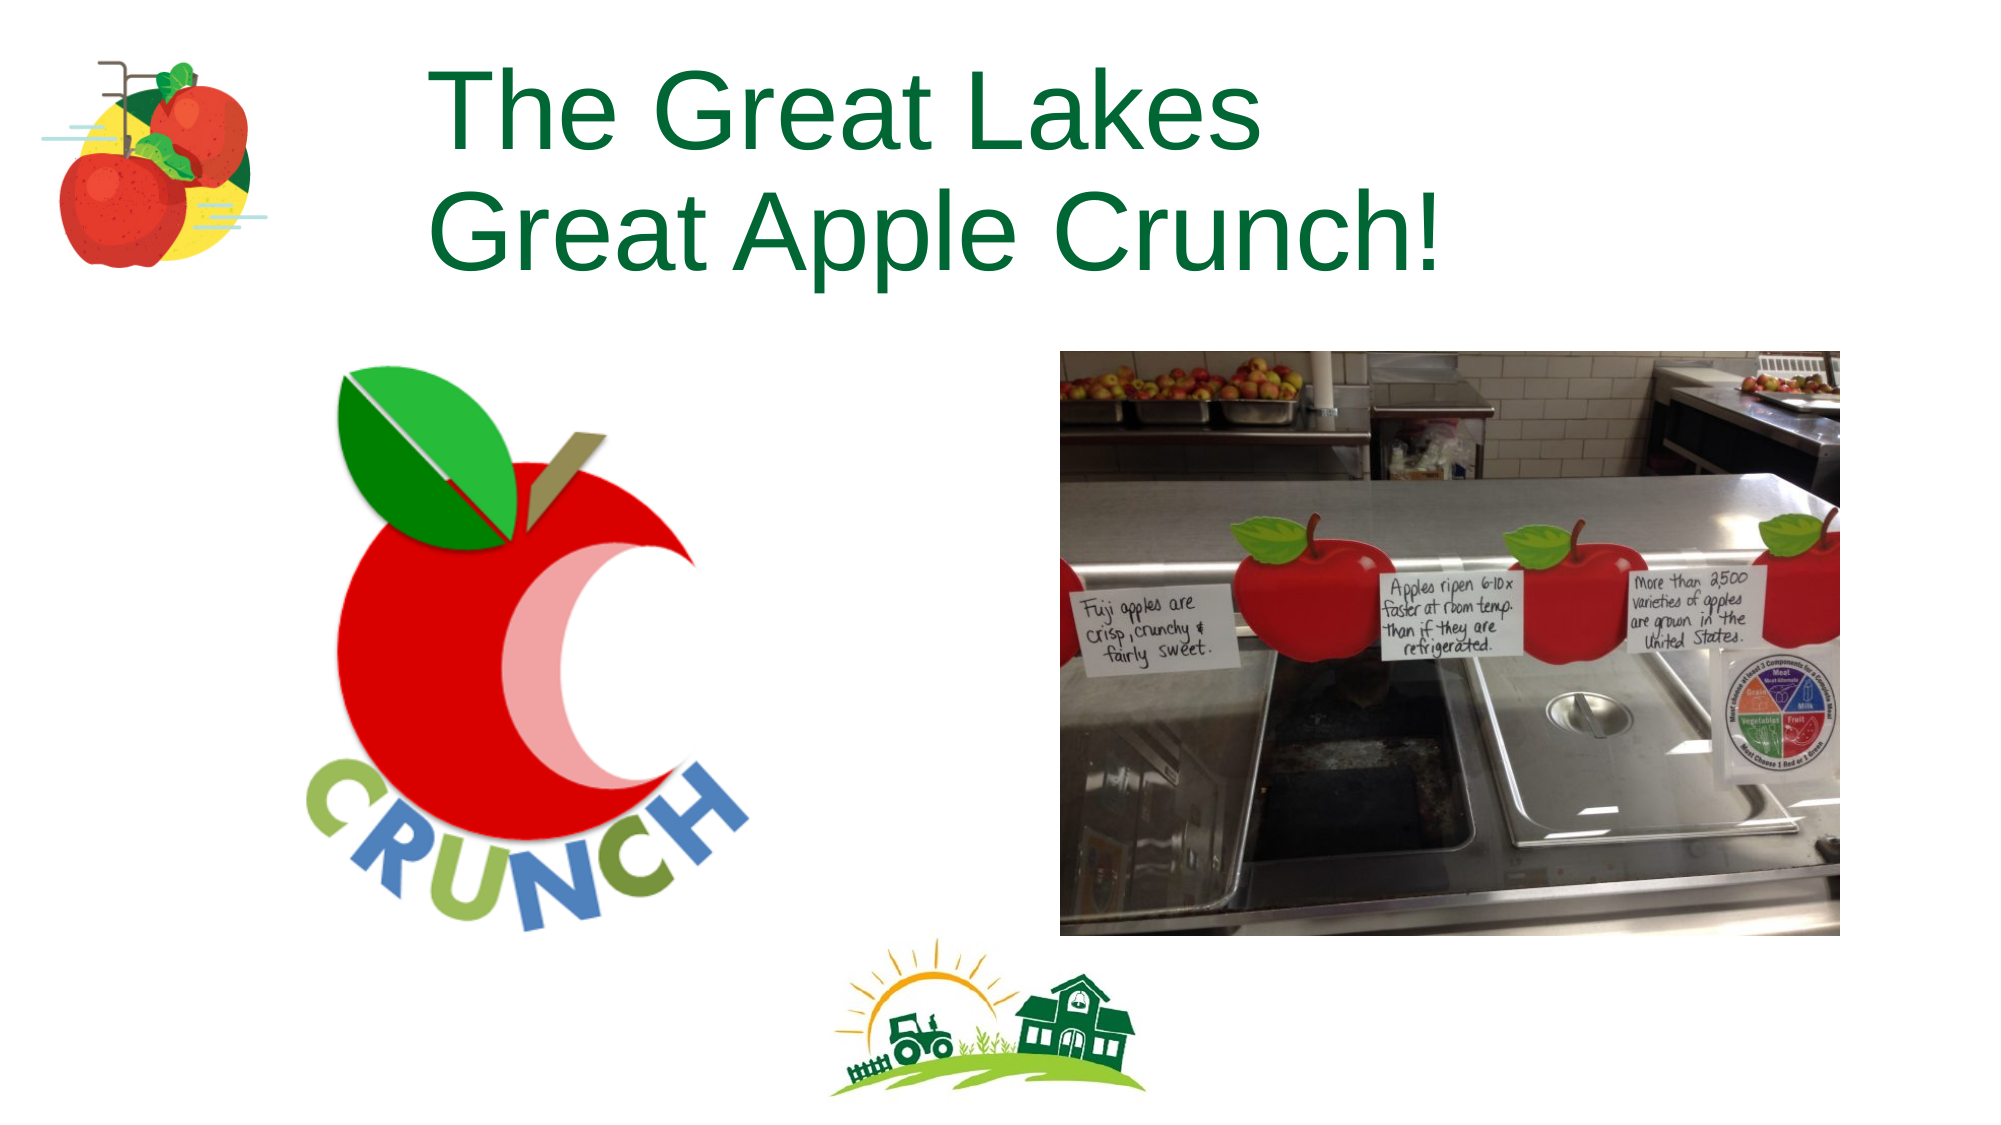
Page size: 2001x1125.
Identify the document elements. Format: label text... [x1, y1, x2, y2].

picture [286, 344, 768, 943]
title The Great Lakes Great Apple Crunch! [411, 56, 1583, 291]
picture [0, 10, 328, 339]
picture [814, 350, 1841, 1107]
